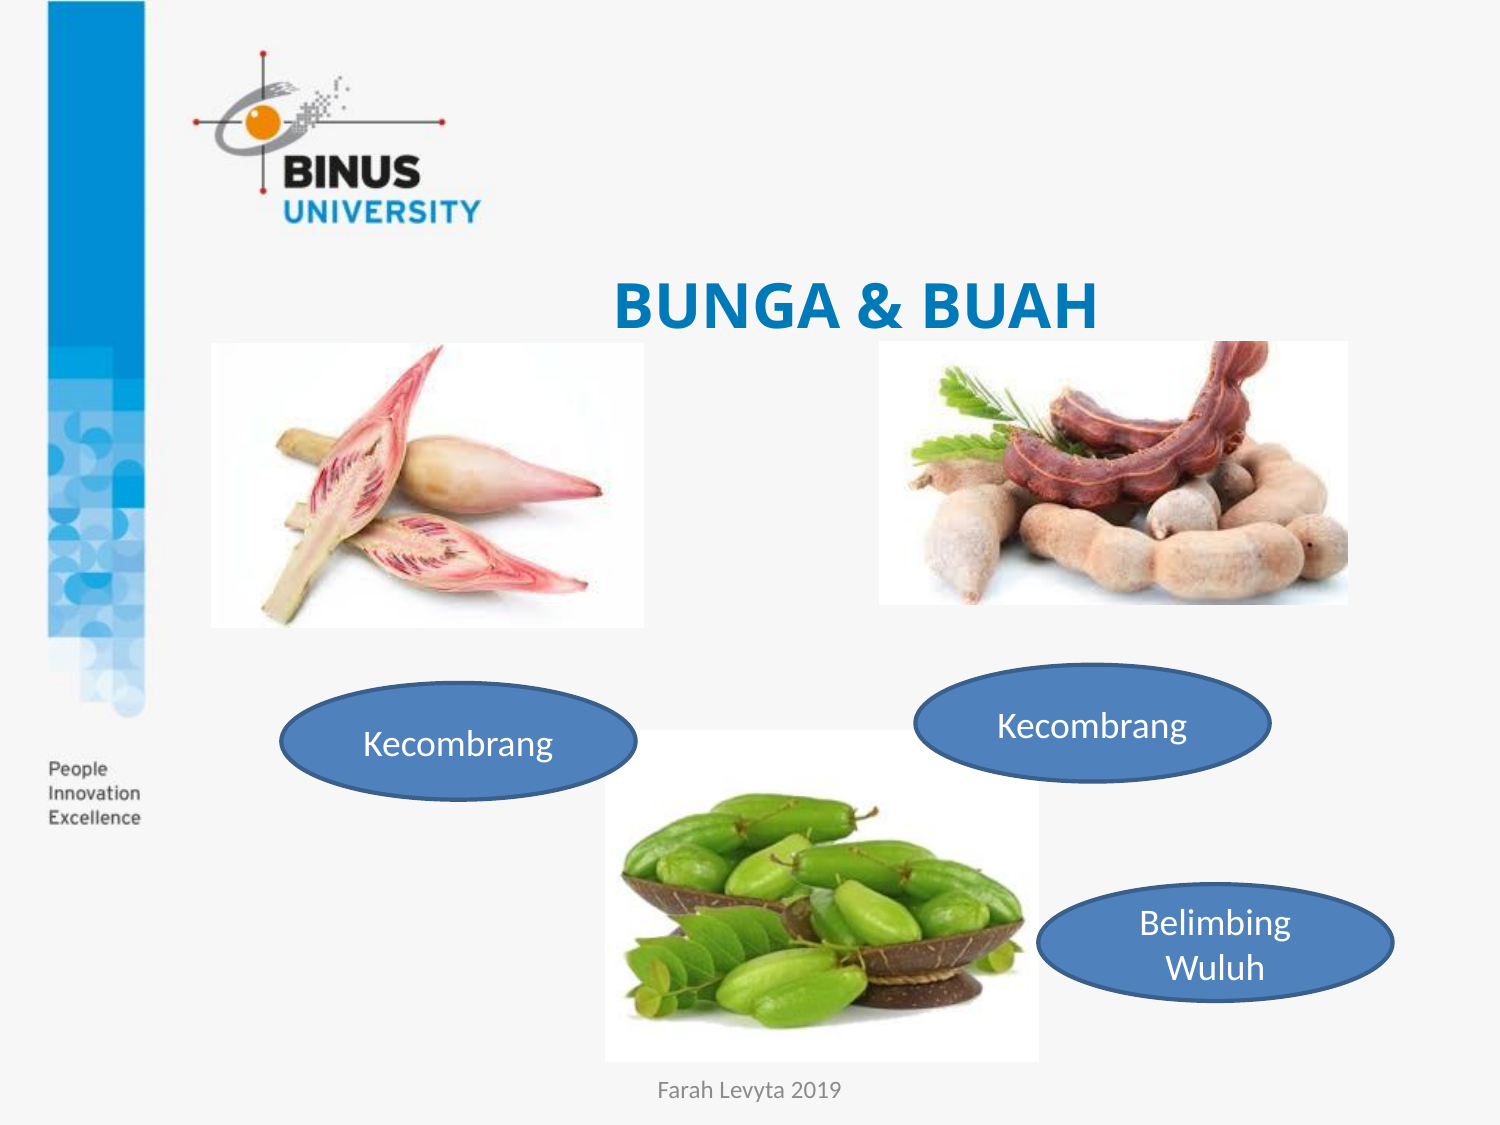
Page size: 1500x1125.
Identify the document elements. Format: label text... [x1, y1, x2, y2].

text_box Belimbing Wuluh [1044, 882, 1395, 1004]
picture [0, 0, 1500, 845]
footer Farah Levyta 2019 [512, 1058, 988, 1119]
text_box Kecombrang [913, 662, 1272, 784]
title BUNGA & BUAH [276, 209, 1436, 398]
text_box Kecombrang [279, 680, 634, 802]
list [605, 729, 1039, 1062]
